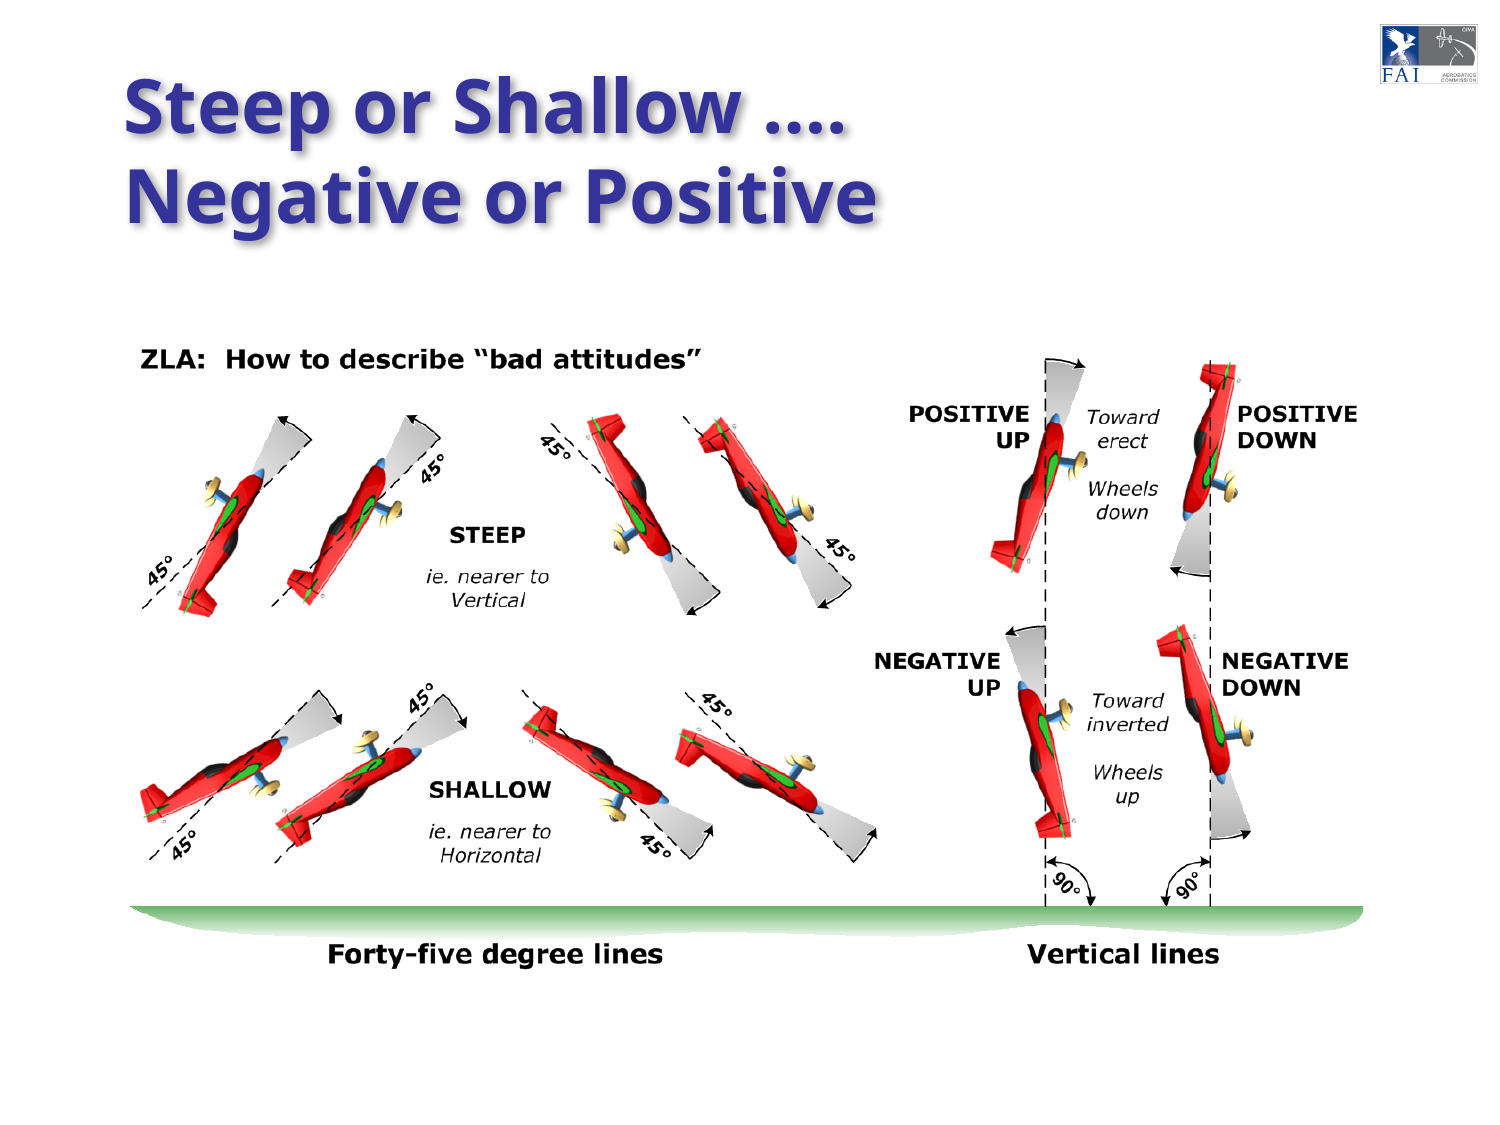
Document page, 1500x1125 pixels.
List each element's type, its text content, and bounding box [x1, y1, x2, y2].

text_box Steep or Shallow …. Negative or Positive [108, 77, 998, 220]
picture [107, 316, 1381, 980]
picture [1380, 24, 1478, 85]
